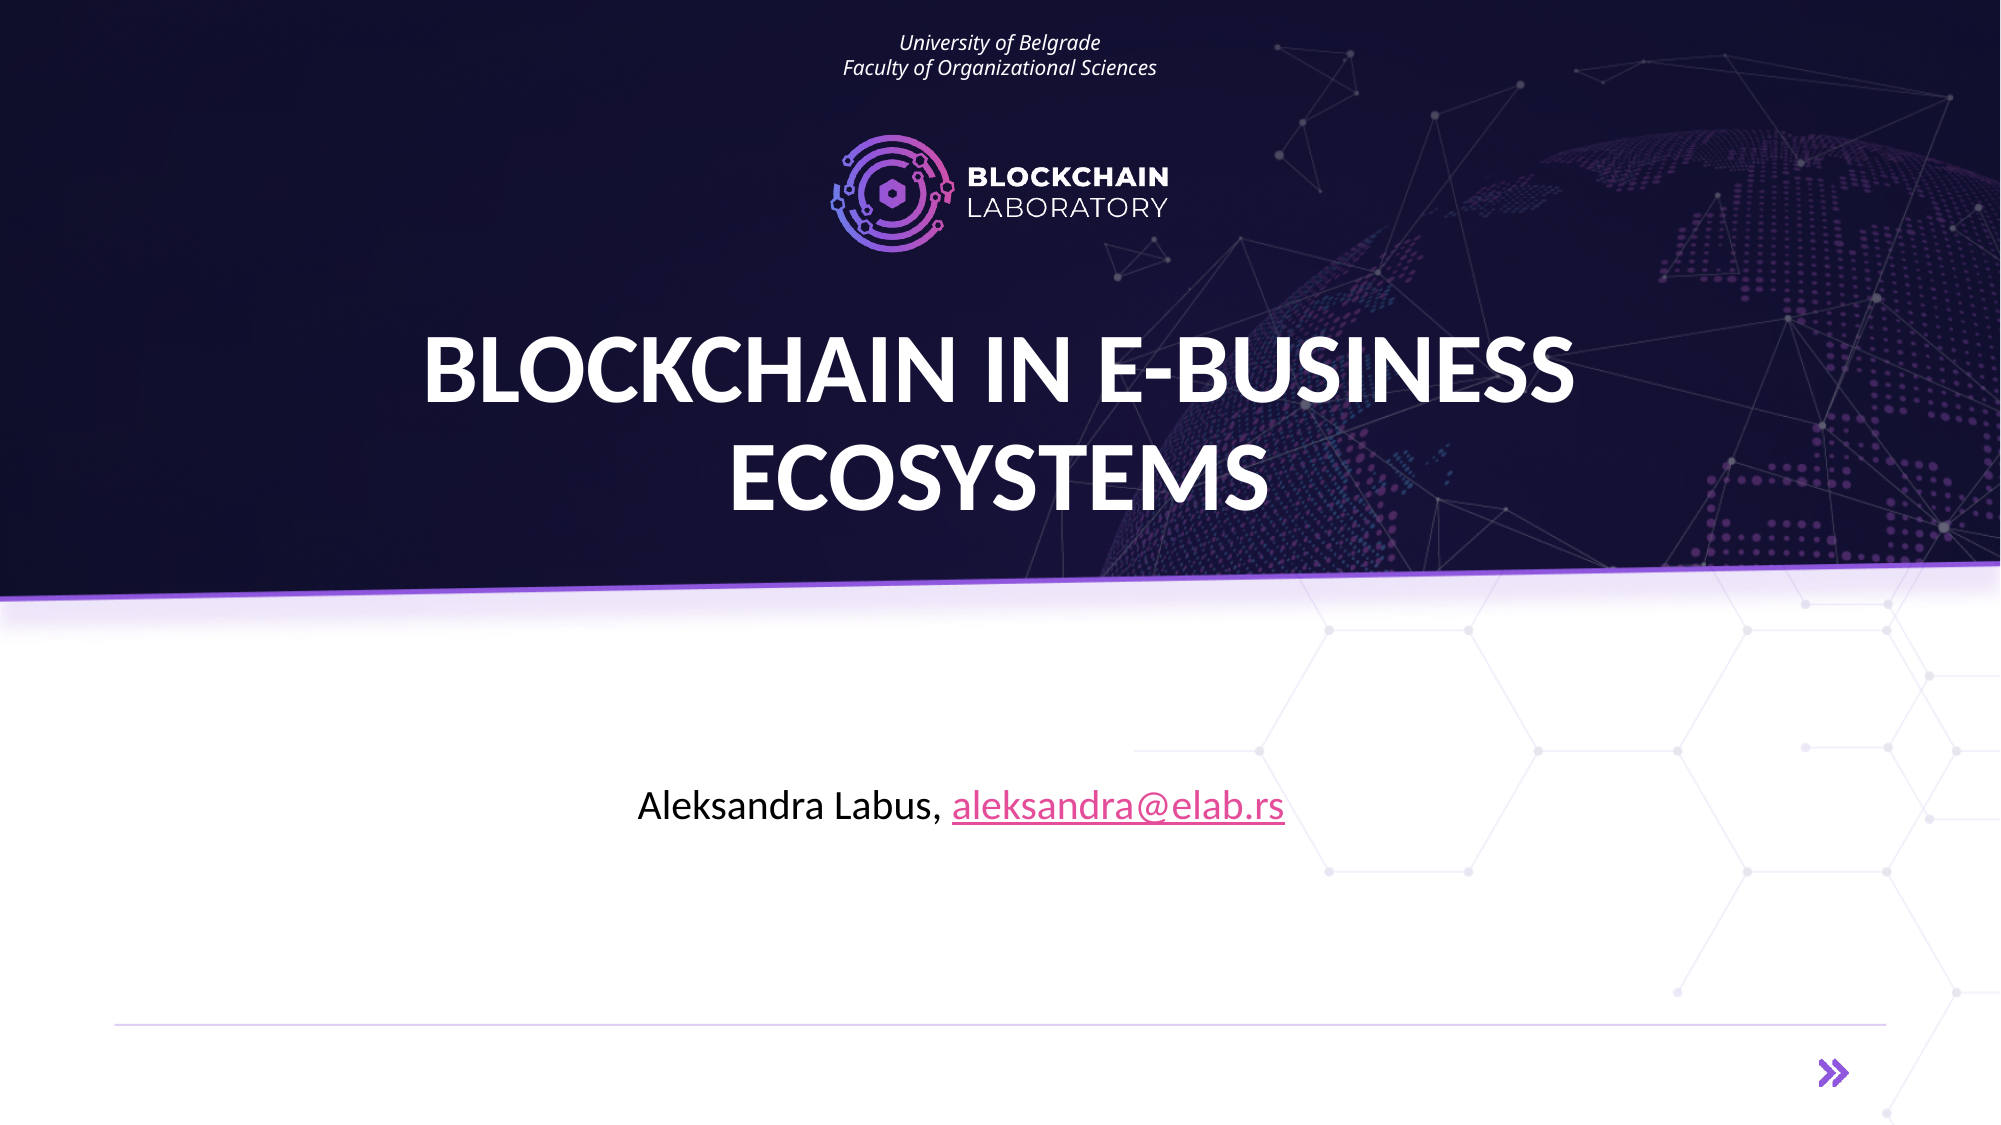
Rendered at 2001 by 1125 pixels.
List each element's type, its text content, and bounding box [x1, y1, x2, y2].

picture [0, 0, 2001, 1125]
title BLOCKCHAIN IN E-BUSINESS ECOSYSTEMS [249, 304, 1750, 540]
text_box Aleksandra Labus, aleksandra@elab.rs [461, 770, 1462, 836]
